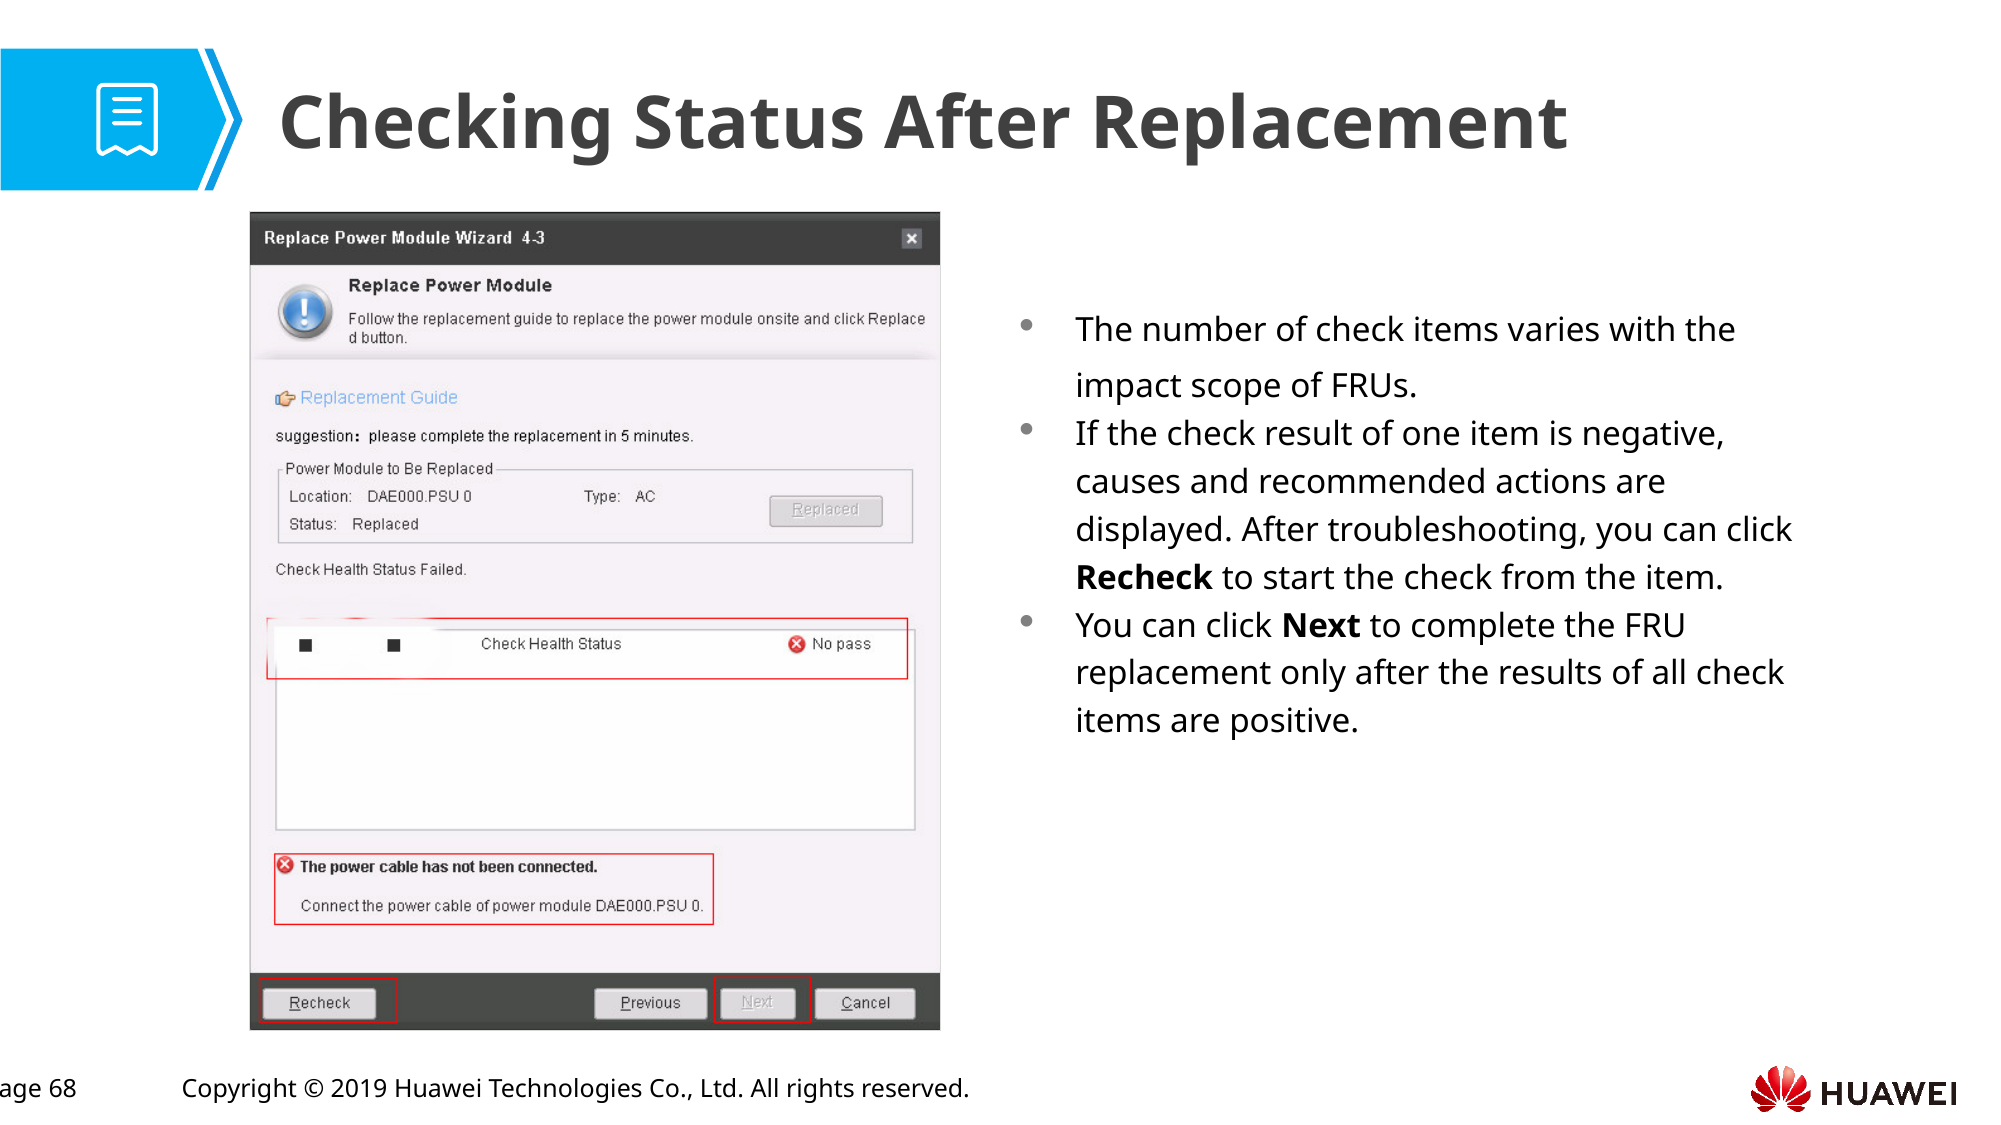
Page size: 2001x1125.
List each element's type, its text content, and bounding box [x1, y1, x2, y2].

picture [249, 211, 942, 1032]
list Checking Status After Replacement [261, 67, 1875, 173]
text_box The number of check items varies with the impact scope of FRUs. If the check result of one item is negative, causes and recommended actions are displayed. After troubleshooting, you can click Recheck to start the check from the item. You can click Next to complete the FRU replacement only after the results of all check items are positive. [1005, 285, 1827, 947]
picture [1751, 1066, 1956, 1112]
